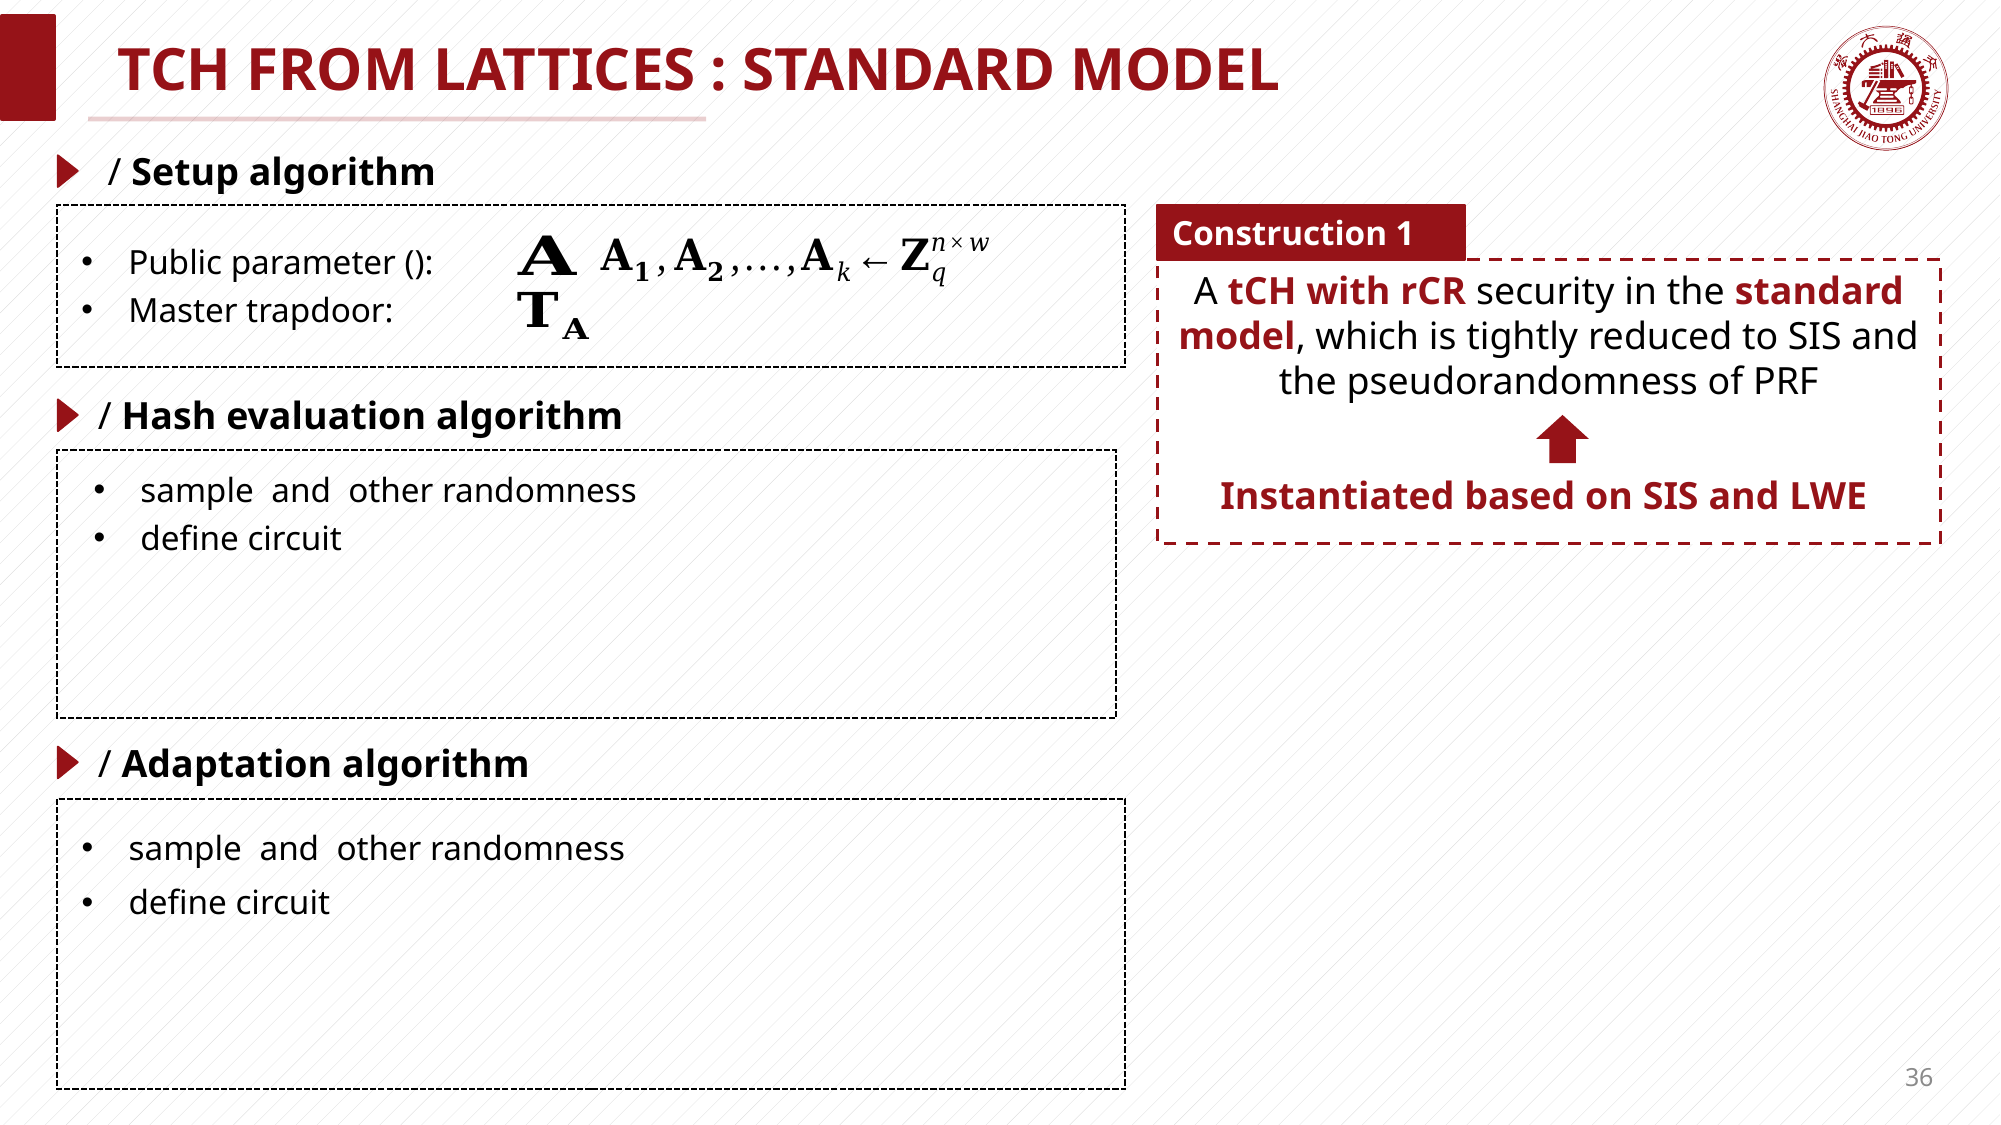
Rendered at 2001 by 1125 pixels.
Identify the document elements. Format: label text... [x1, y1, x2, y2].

text_box [56, 798, 1126, 1090]
text_box TCH FROM LATTICES : STANDARD MODEL [707, 25, 1296, 110]
text_box A tCH with rCR security in the standard model, which is tightly reduced to SIS and the pseudorandomness of PRF Instantiated based on SIS and LWE [1157, 259, 1941, 544]
text_box [56, 154, 79, 188]
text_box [1, 16, 707, 120]
text_box Construction 1 [1157, 205, 1465, 260]
text_box [1533, 413, 1592, 465]
text_box [56, 745, 79, 780]
slide_number 36 [1498, 1048, 1949, 1109]
text_box [56, 398, 79, 432]
picture [1823, 25, 1949, 151]
text_box [56, 205, 1126, 368]
text_box [57, 450, 1116, 719]
